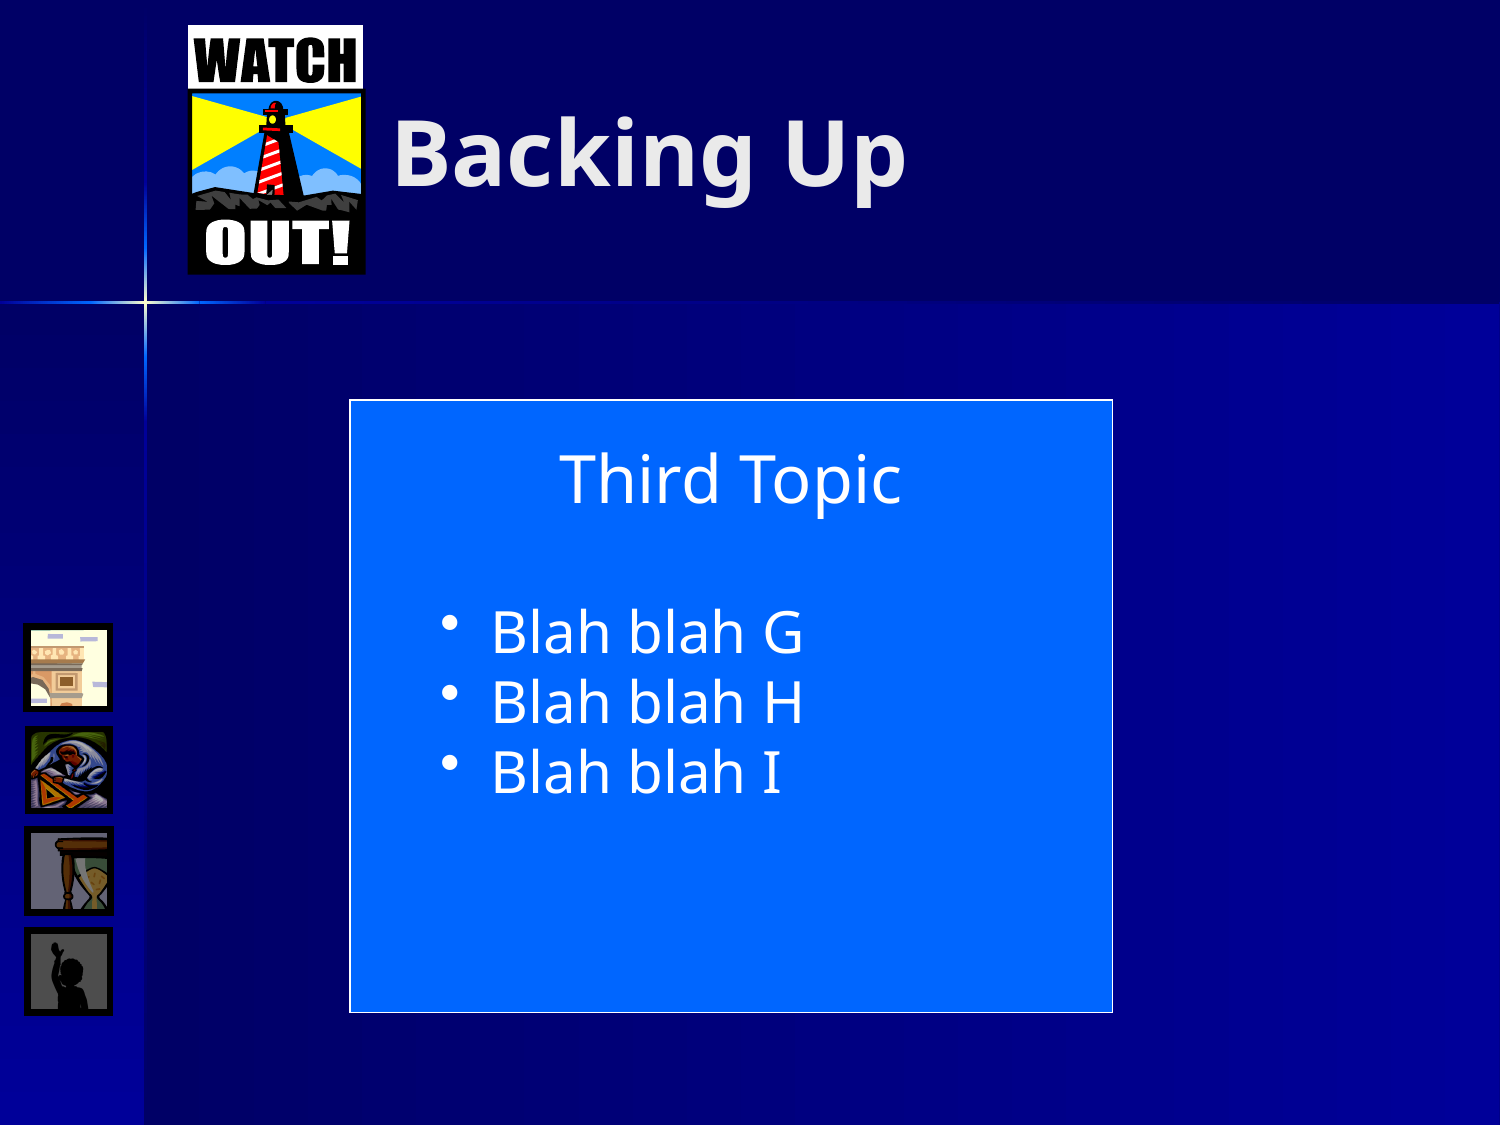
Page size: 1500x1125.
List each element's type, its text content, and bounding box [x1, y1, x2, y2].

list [187, 24, 366, 275]
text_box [349, 399, 1113, 1013]
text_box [24, 624, 114, 1017]
title Backing Up [374, 24, 1451, 276]
